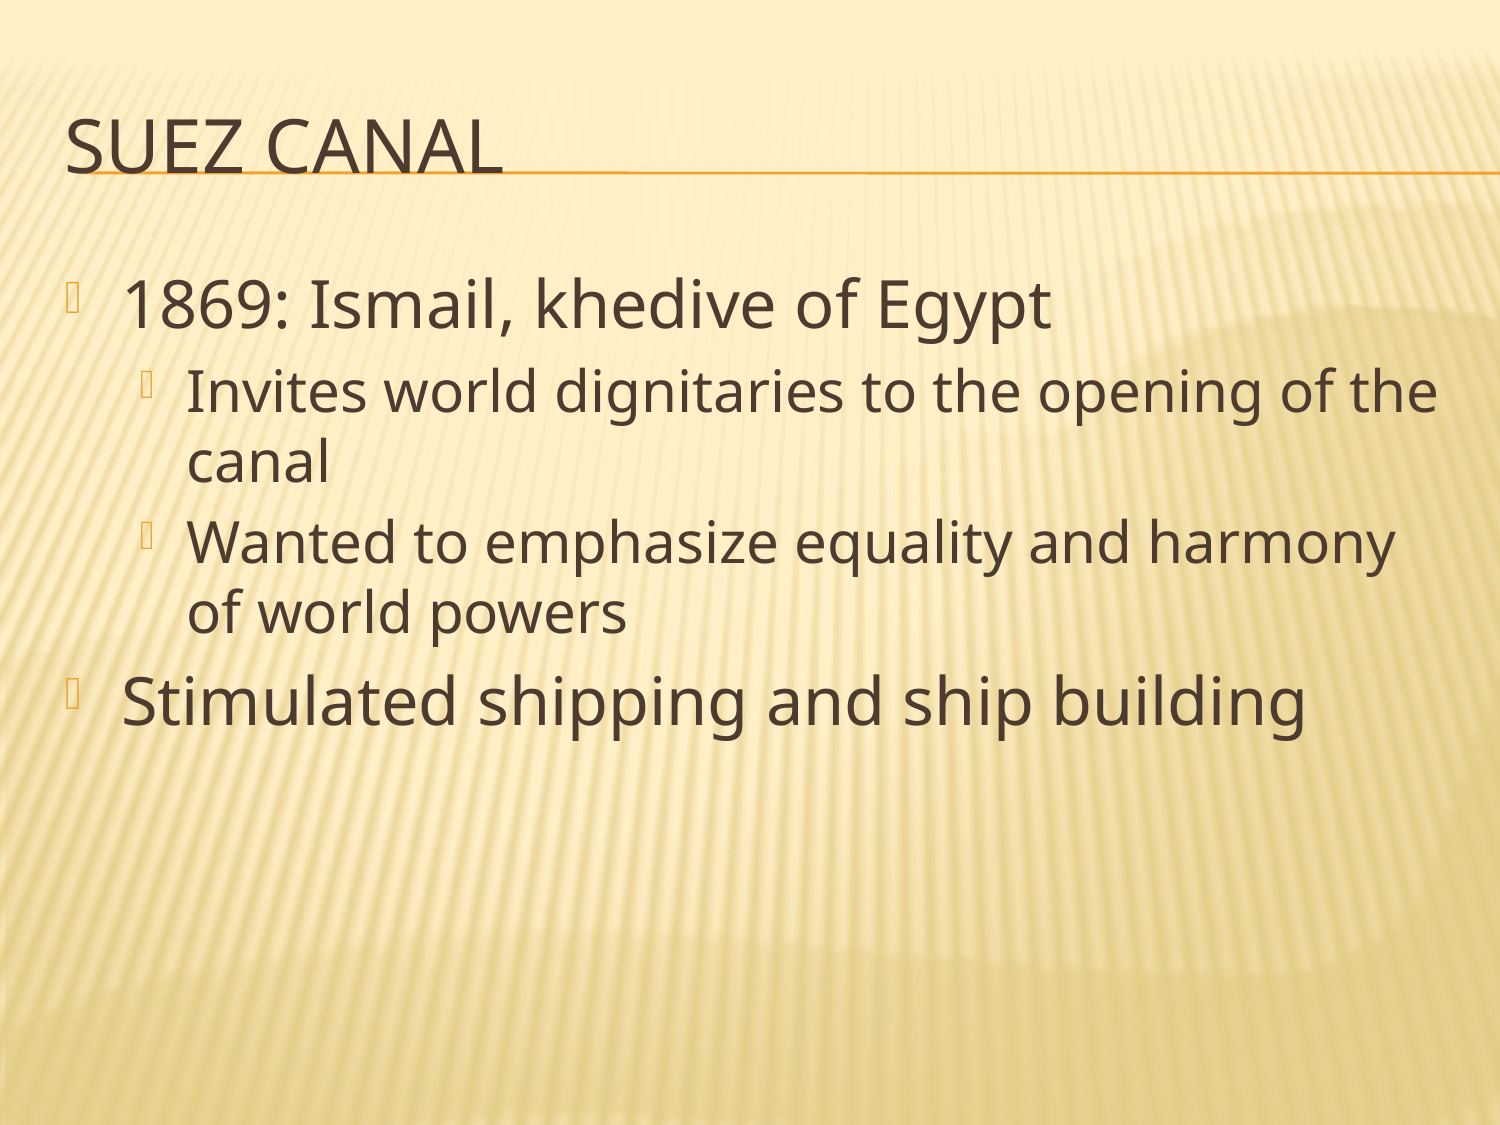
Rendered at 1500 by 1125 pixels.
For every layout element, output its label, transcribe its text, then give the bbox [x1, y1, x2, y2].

list 1869: Ismail, khedive of Egypt Invites world dignitaries to the opening of the canal Wanted to emphasize equality and harmony of world powers Stimulated shipping and ship building [50, 254, 1475, 998]
title Suez canal [50, 75, 1475, 213]
